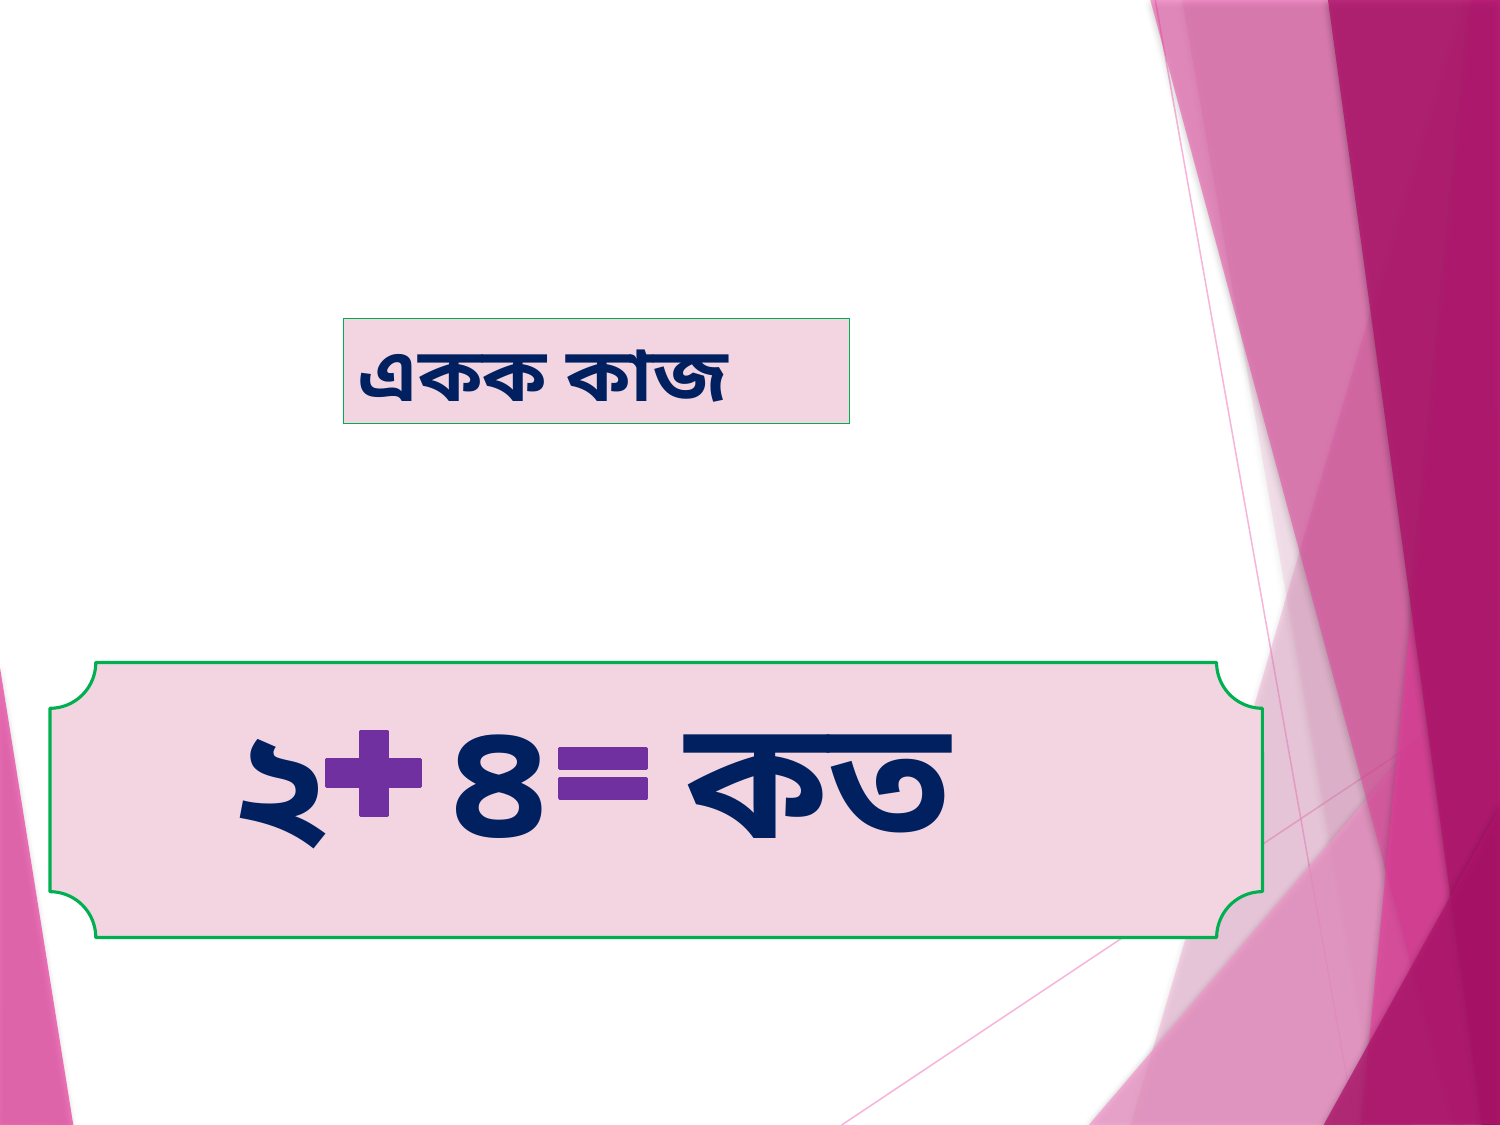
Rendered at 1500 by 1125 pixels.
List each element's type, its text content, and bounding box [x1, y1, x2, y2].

text_box [558, 747, 648, 770]
text_box ৪ [432, 664, 563, 880]
text_box একক কাজ [343, 318, 850, 424]
text_box [325, 730, 422, 817]
text_box কত [670, 664, 1025, 880]
text_box [558, 777, 648, 800]
text_box [48, 660, 1265, 940]
text_box ২ [216, 670, 347, 931]
